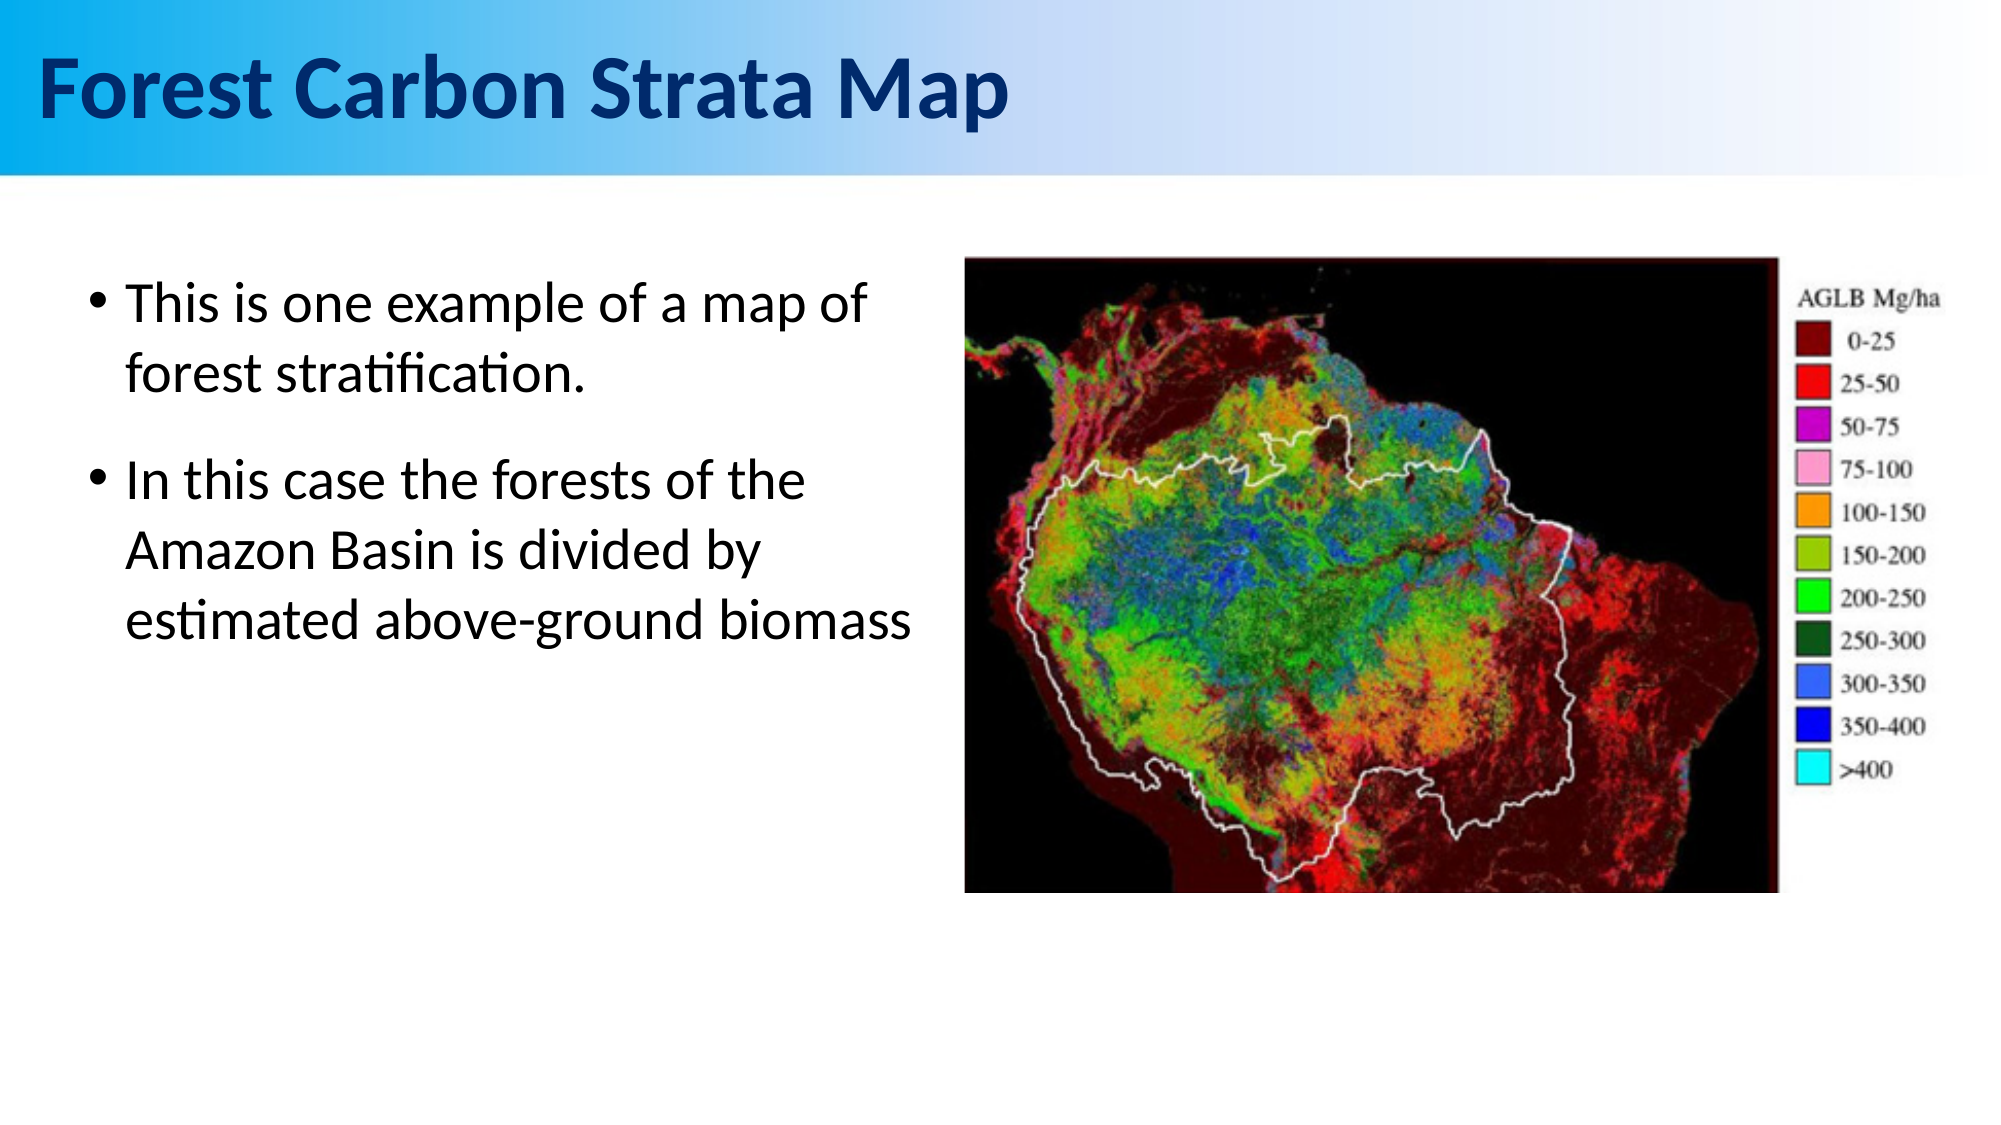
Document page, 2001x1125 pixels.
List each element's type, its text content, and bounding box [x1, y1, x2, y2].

list This is one example of a map of forest stratification. In this case the forests of the Amazon Basin is divided by estimated above-ground biomass [72, 256, 965, 1005]
picture [0, 0, 2000, 1125]
title Forest Carbon Strata Map [23, 0, 1973, 178]
